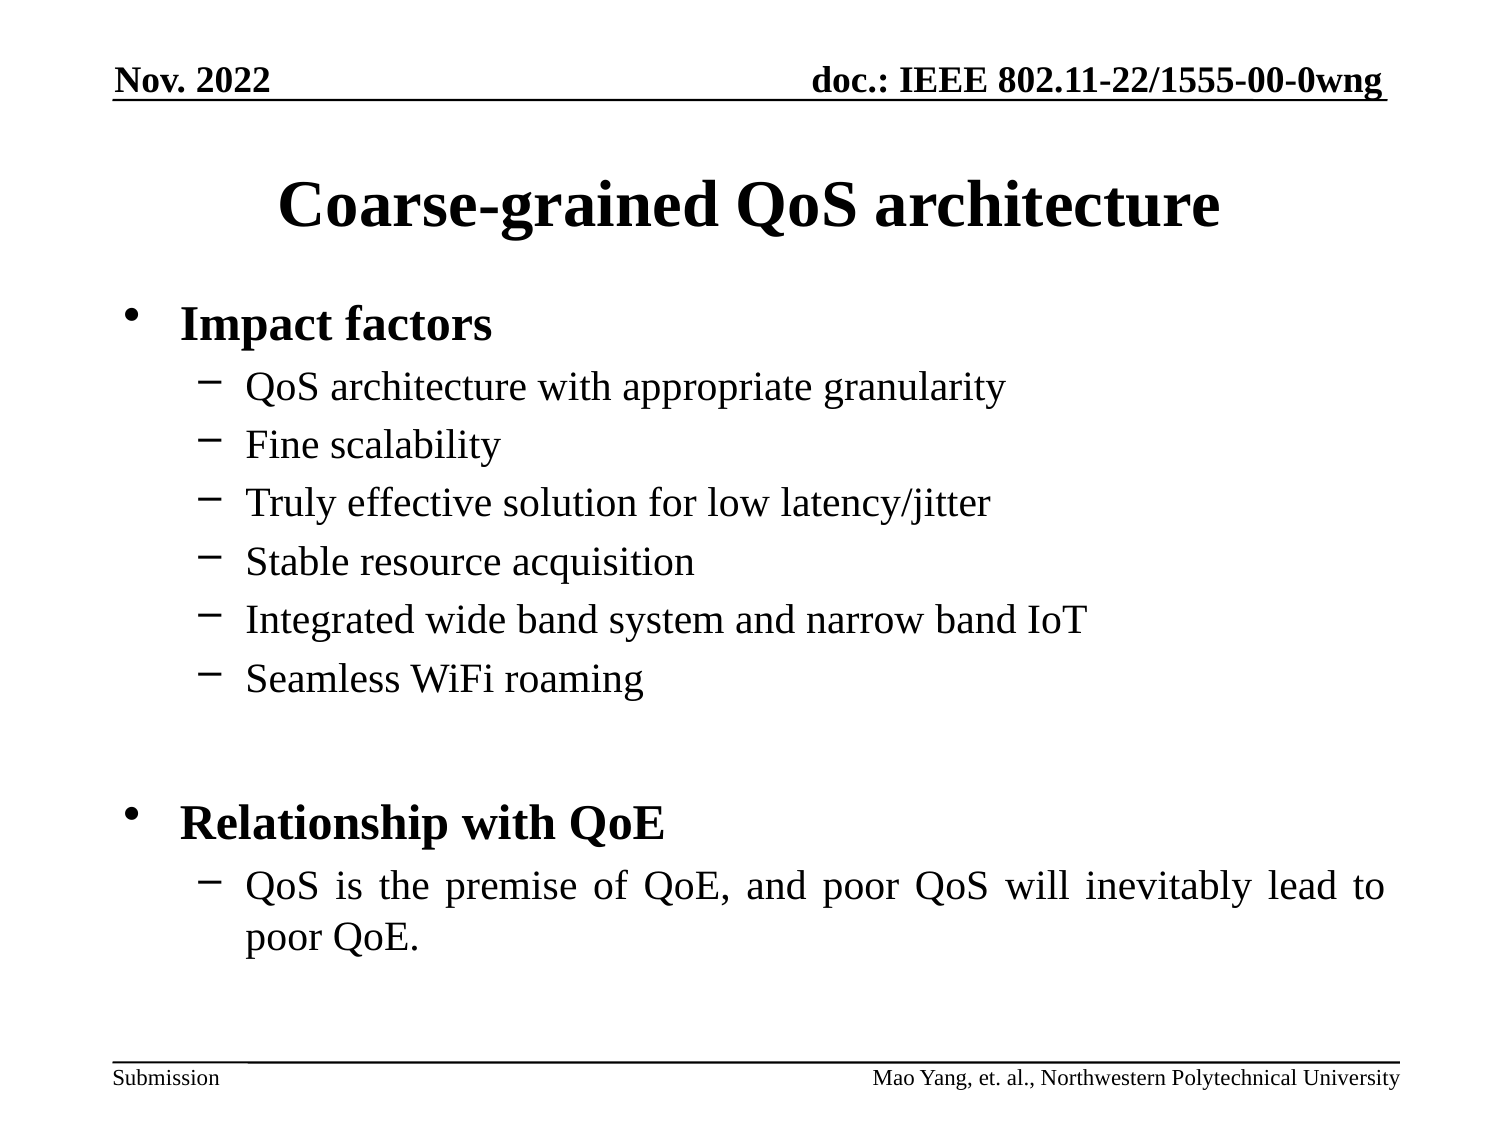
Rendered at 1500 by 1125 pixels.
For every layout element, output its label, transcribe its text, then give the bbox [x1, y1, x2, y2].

list Impact factors QoS architecture with appropriate granularity Fine scalability Truly effective solution for low latency/jitter Stable resource acquisition Integrated wide band system and narrow band IoT Seamless WiFi roaming Relationship with QoE QoS is the premise of QoE, and poor QoS will inevitably lead to poor QoE. [108, 282, 1402, 958]
footer Mao Yang, et. al., Northwestern Polytechnical University [869, 1061, 1402, 1091]
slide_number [114, 54, 272, 101]
title Coarse-grained QoS architecture [112, 112, 1388, 282]
